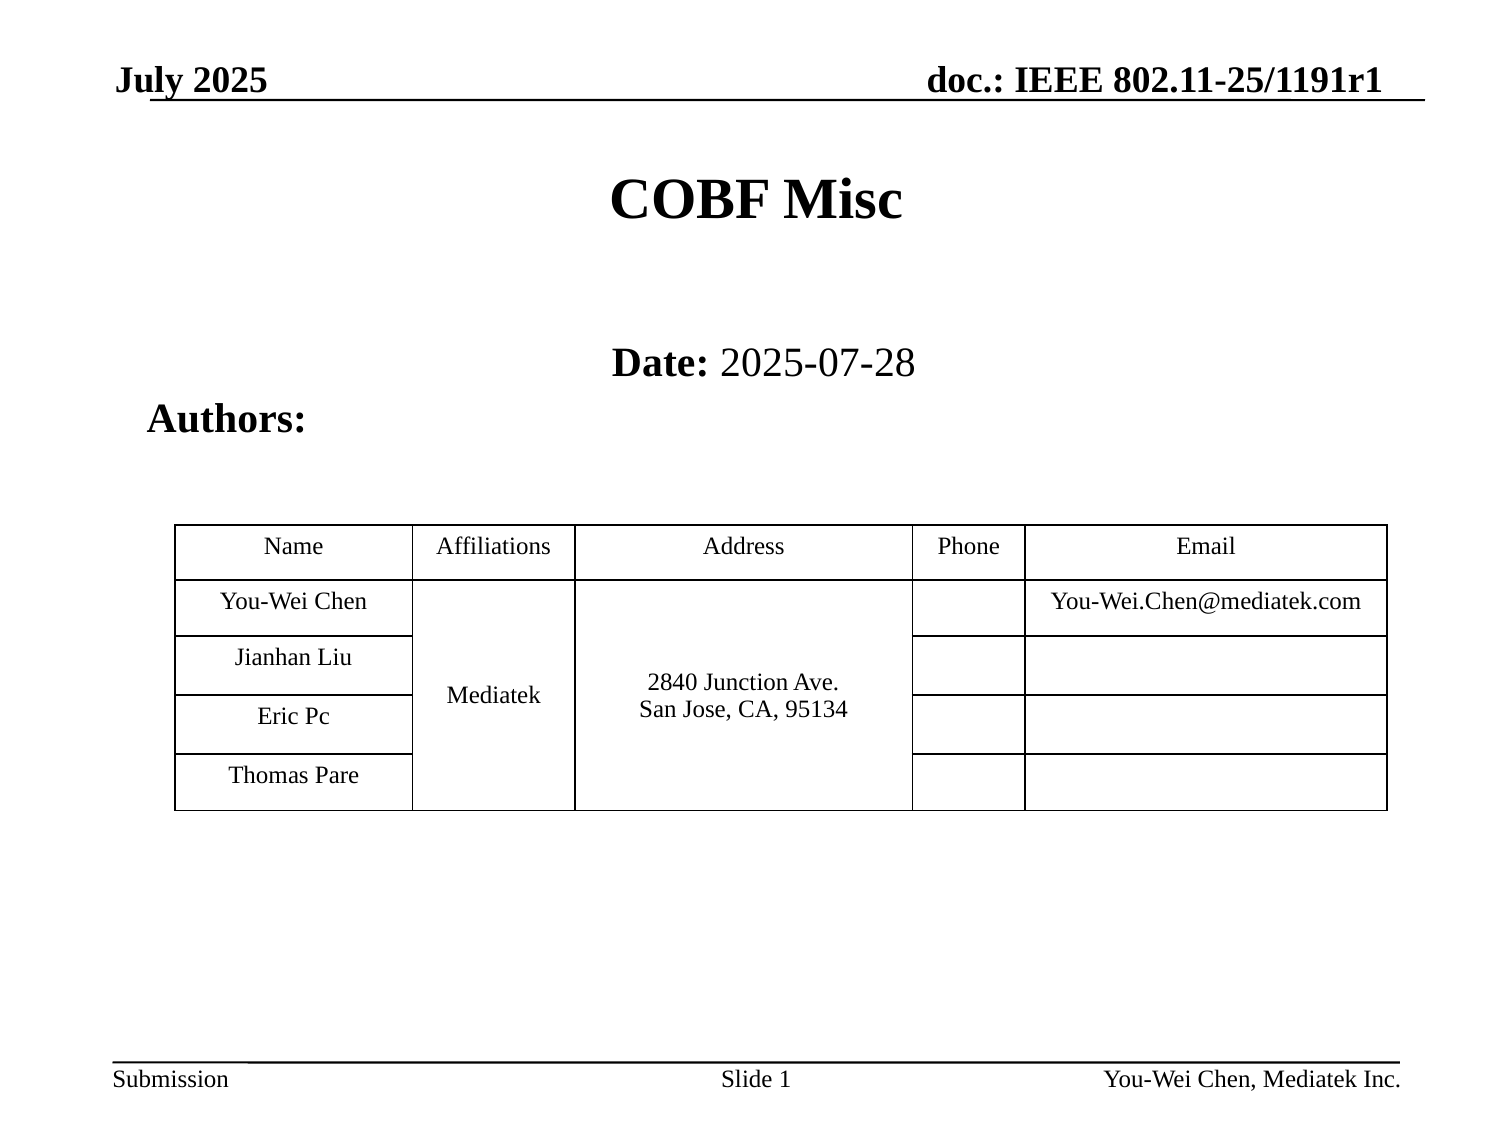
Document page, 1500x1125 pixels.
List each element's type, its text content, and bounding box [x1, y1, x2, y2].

table_header Name [176, 526, 412, 579]
slide_number Slide 1 [712, 1061, 800, 1093]
table_header Phone [913, 526, 1024, 579]
table_cell You-Wei.Chen@mediatek.com [1026, 581, 1386, 635]
table_cell [913, 696, 1024, 753]
table_header Email [1026, 526, 1386, 579]
table_header Address [576, 526, 912, 579]
table_cell [1026, 755, 1386, 810]
text_box Date: 2025-07-28 [126, 327, 1402, 390]
table_cell [1026, 696, 1386, 753]
table_header Affiliations [413, 526, 574, 579]
table_cell [1026, 637, 1386, 694]
text_box Authors: [131, 382, 369, 446]
table_cell Mediatek [413, 581, 574, 810]
table_cell [913, 581, 1024, 635]
table_cell 2840 Junction Ave. San Jose, CA, 95134 [576, 581, 912, 810]
title COBF Misc [24, 127, 1488, 263]
table_cell [913, 755, 1024, 810]
table_cell Thomas Pare [176, 755, 412, 810]
table_cell [913, 637, 1024, 694]
footer You-Wei Chen, Mediatek Inc. [1098, 1061, 1402, 1093]
table_cell Jianhan Liu [176, 637, 412, 694]
table_cell You-Wei Chen [176, 581, 412, 635]
table_cell Eric Pc [176, 696, 412, 753]
